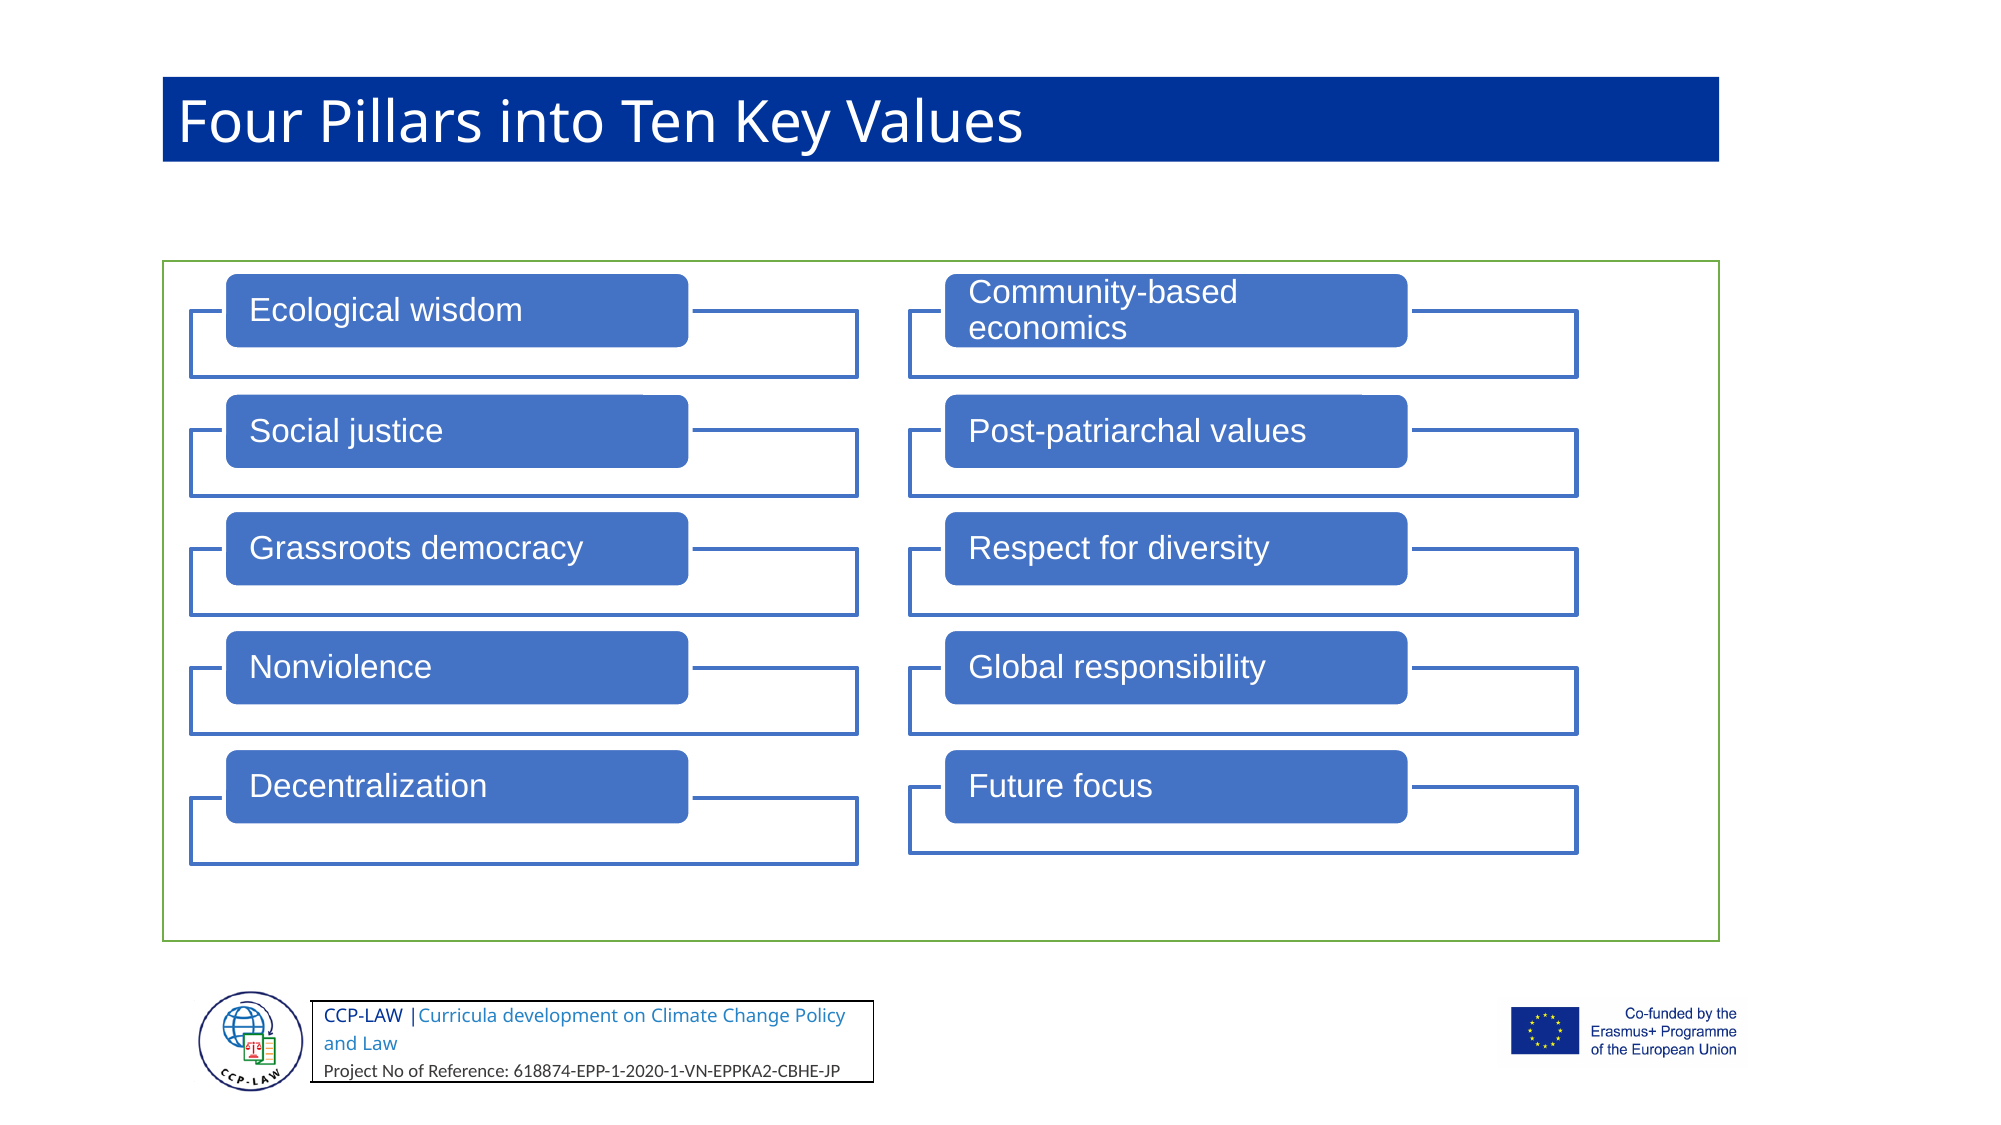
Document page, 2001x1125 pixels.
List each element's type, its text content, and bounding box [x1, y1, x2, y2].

text_box Text…… [162, 261, 1720, 942]
text_box Four Pillars into Ten Key Values [162, 76, 1720, 162]
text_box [190, 260, 858, 864]
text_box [909, 260, 1577, 864]
picture [1497, 997, 1748, 1068]
picture [195, 984, 310, 1095]
